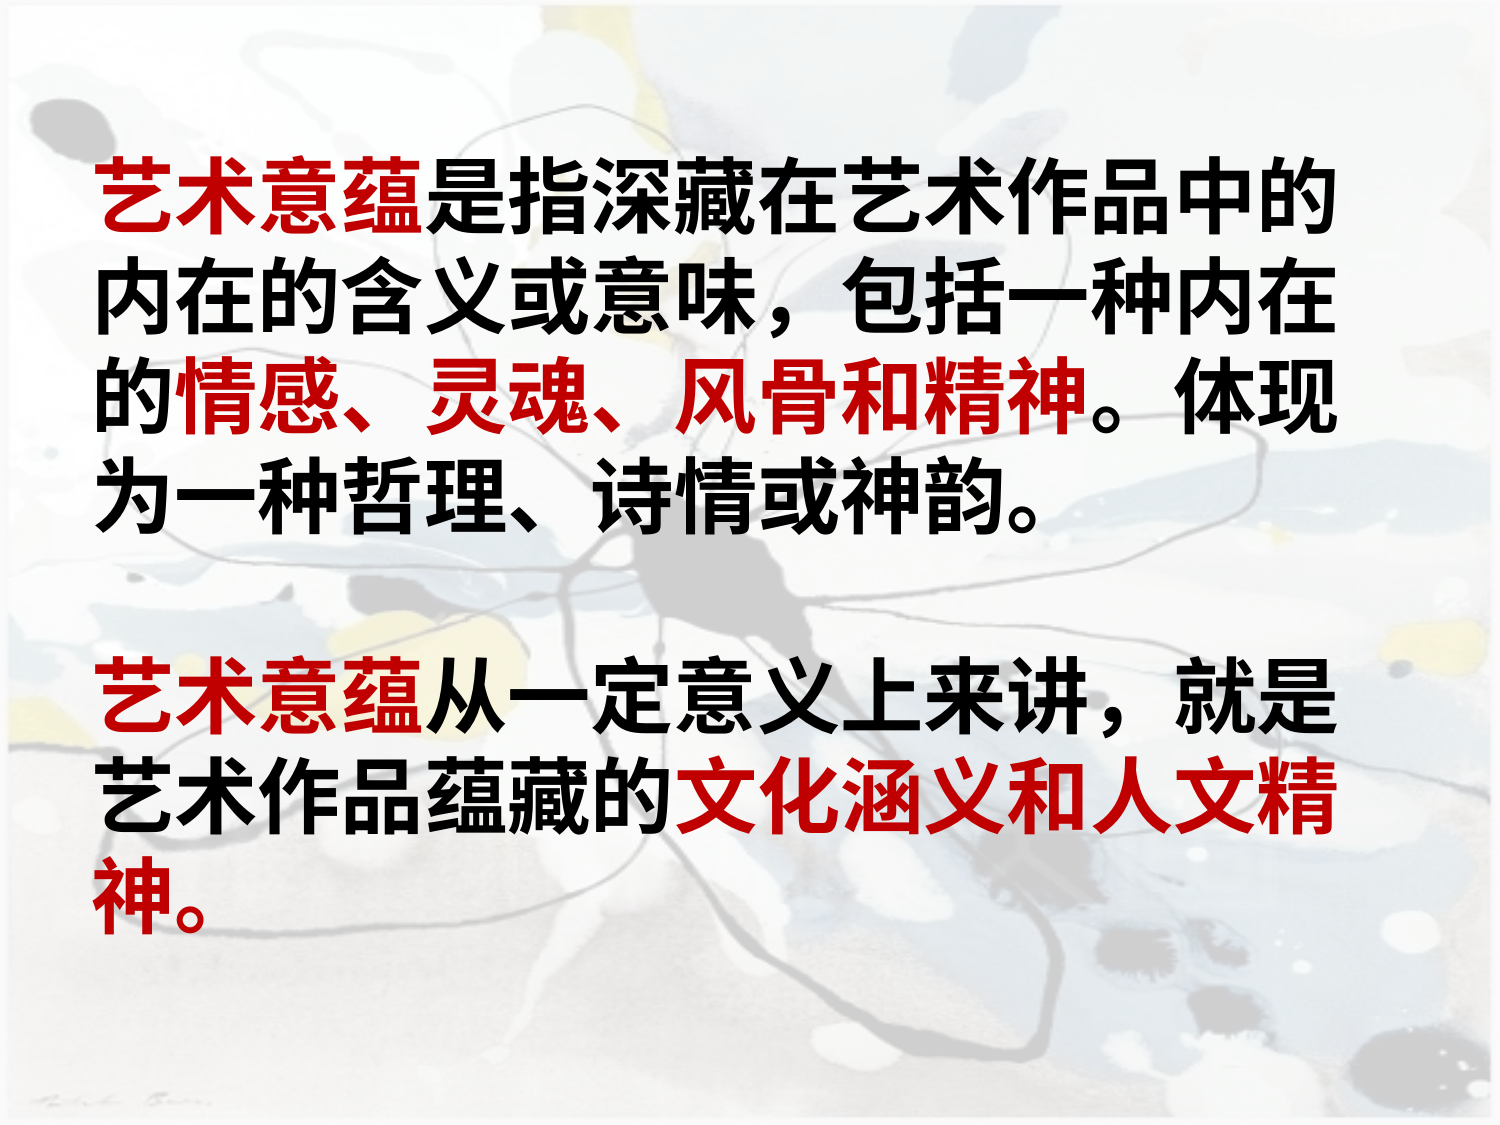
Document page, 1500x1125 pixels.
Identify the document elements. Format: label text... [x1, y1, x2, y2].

text_box 艺术意蕴是指深藏在艺术作品中的内在的含义或意味，包括一种内在的情感、灵魂、风骨和精神。体现为一种哲理、诗情或神韵。 艺术意蕴从一定意义上来讲，就是艺术作品蕴藏的文化涵义和人文精神。 [76, 137, 1420, 952]
